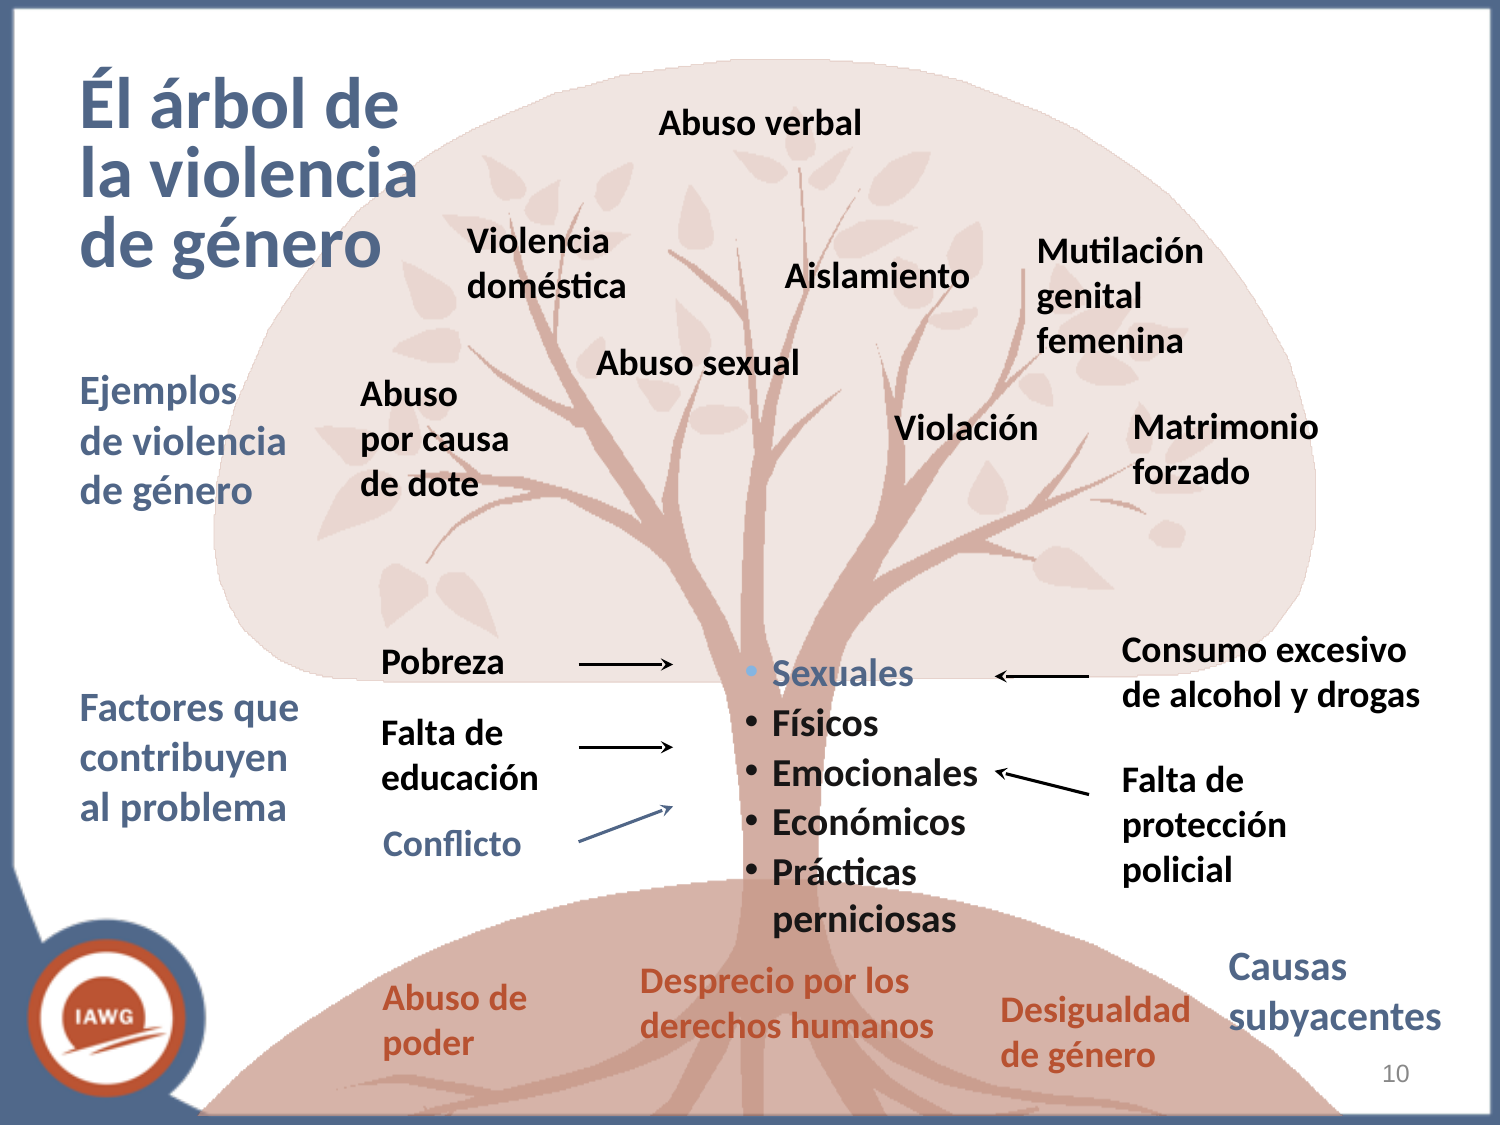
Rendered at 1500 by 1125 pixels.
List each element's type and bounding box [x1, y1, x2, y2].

text_box [578, 806, 674, 842]
list [19, 57, 1500, 1116]
text_box [994, 770, 1090, 795]
picture [0, 0, 1500, 1125]
